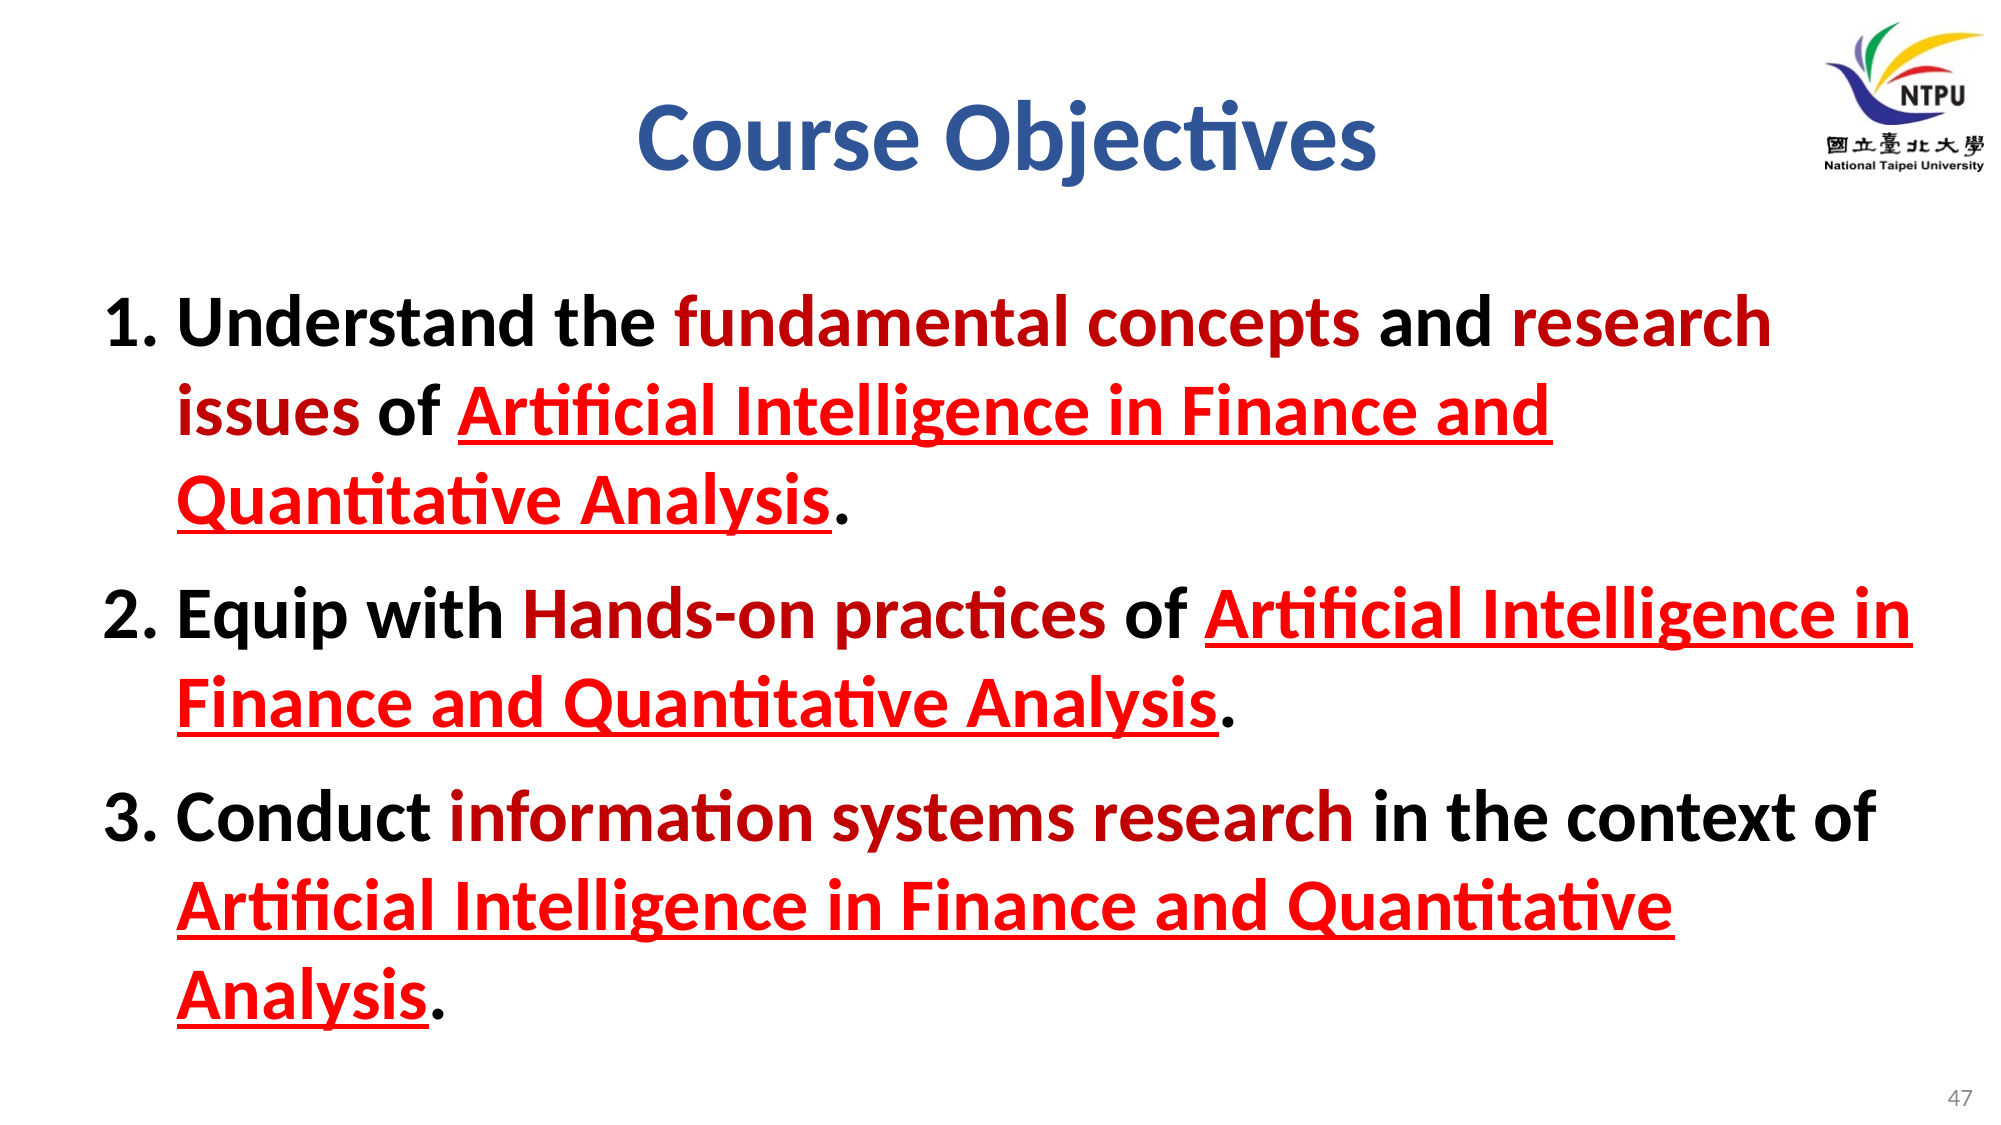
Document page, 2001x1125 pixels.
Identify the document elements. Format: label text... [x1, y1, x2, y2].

picture [1825, 22, 1984, 125]
slide_number 47 [1830, 1076, 1989, 1116]
picture [1825, 132, 1984, 172]
list Understand the fundamental concepts and research issues of Artificial Intelligence in Finance and Quantitative Analysis. Equip with Hands-on practices of Artificial Intelligence in Finance and Quantitative Analysis. Conduct information systems research in the context of Artificial Intelligence in Finance and Quantitative Analysis. [87, 264, 1929, 1043]
title Course Objectives [87, 22, 1929, 240]
